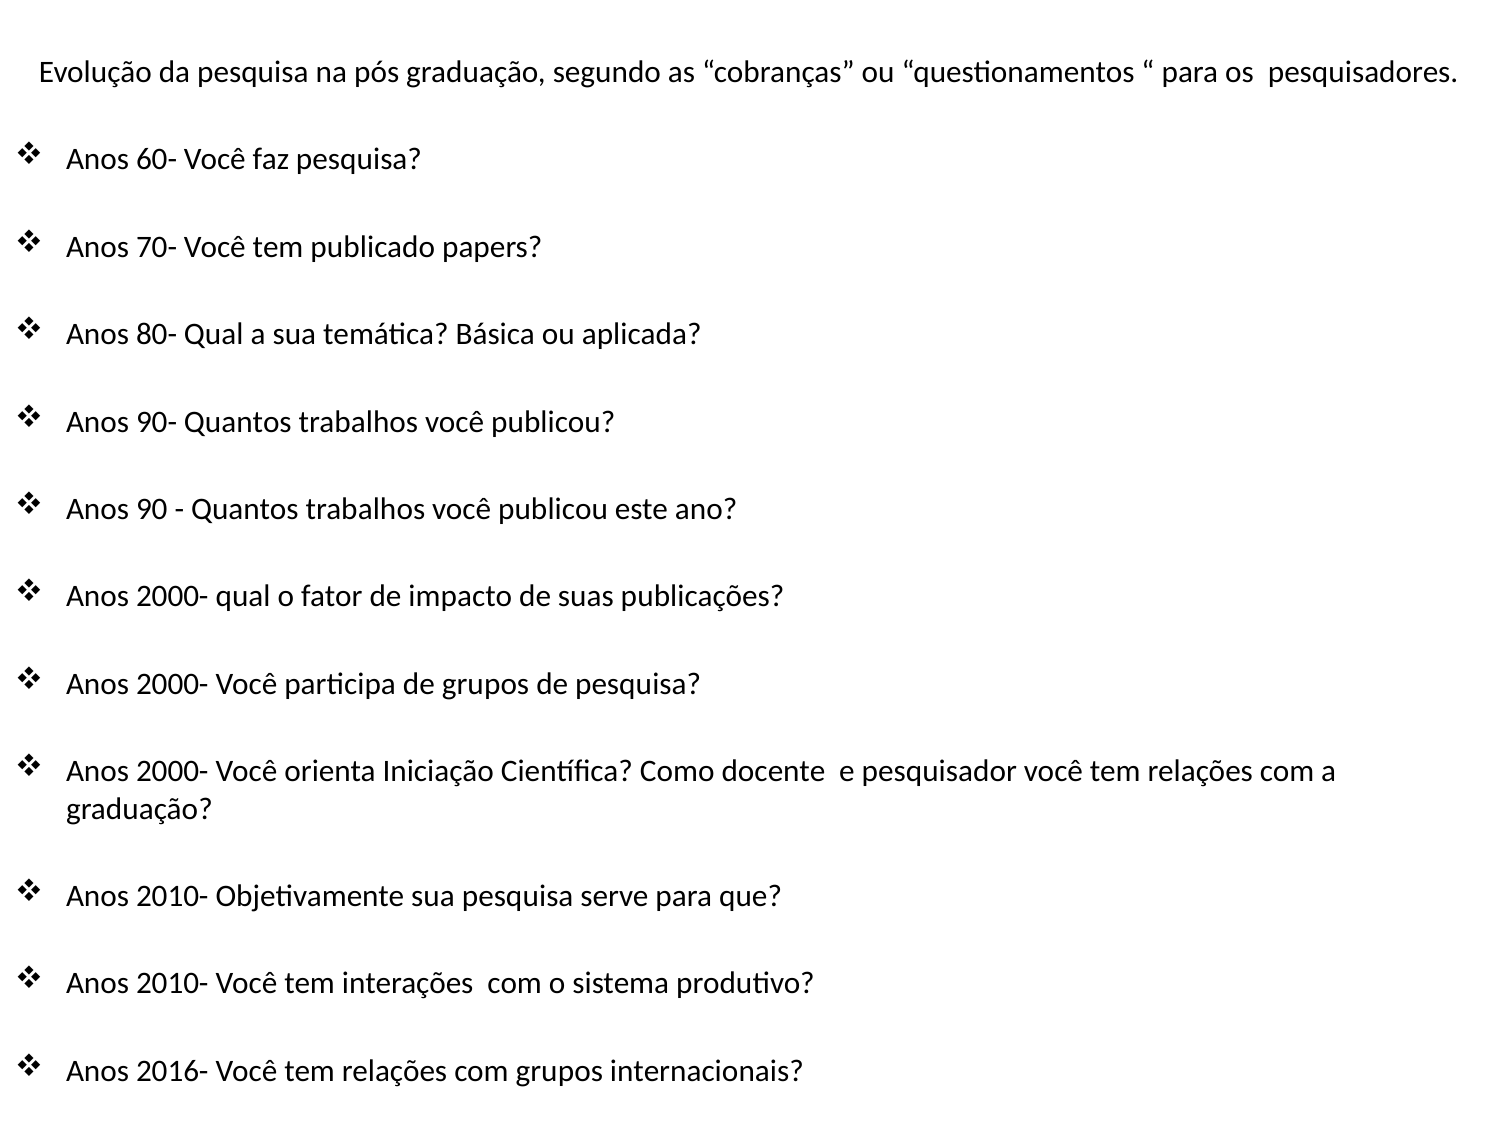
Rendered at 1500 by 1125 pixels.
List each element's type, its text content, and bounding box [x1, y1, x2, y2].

list Evolução da pesquisa na pós graduação, segundo as “cobranças” ou “questionamentos “ para os pesquisadores. Anos 60- Você faz pesquisa? Anos 70- Você tem publicado papers? Anos 80- Qual a sua temática? Básica ou aplicada? Anos 90- Quantos trabalhos você publicou? Anos 90 - Quantos trabalhos você publicou este ano? Anos 2000- qual o fator de impacto de suas publicações? Anos 2000- Você participa de grupos de pesquisa? Anos 2000- Você orienta Iniciação Científica? Como docente e pesquisador você tem relações com a graduação? Anos 2010- Objetivamente sua pesquisa serve para que? Anos 2010- Você tem interações com o sistema produtivo? Anos 2016- Você tem relações com grupos internacionais? [0, 0, 1500, 1125]
